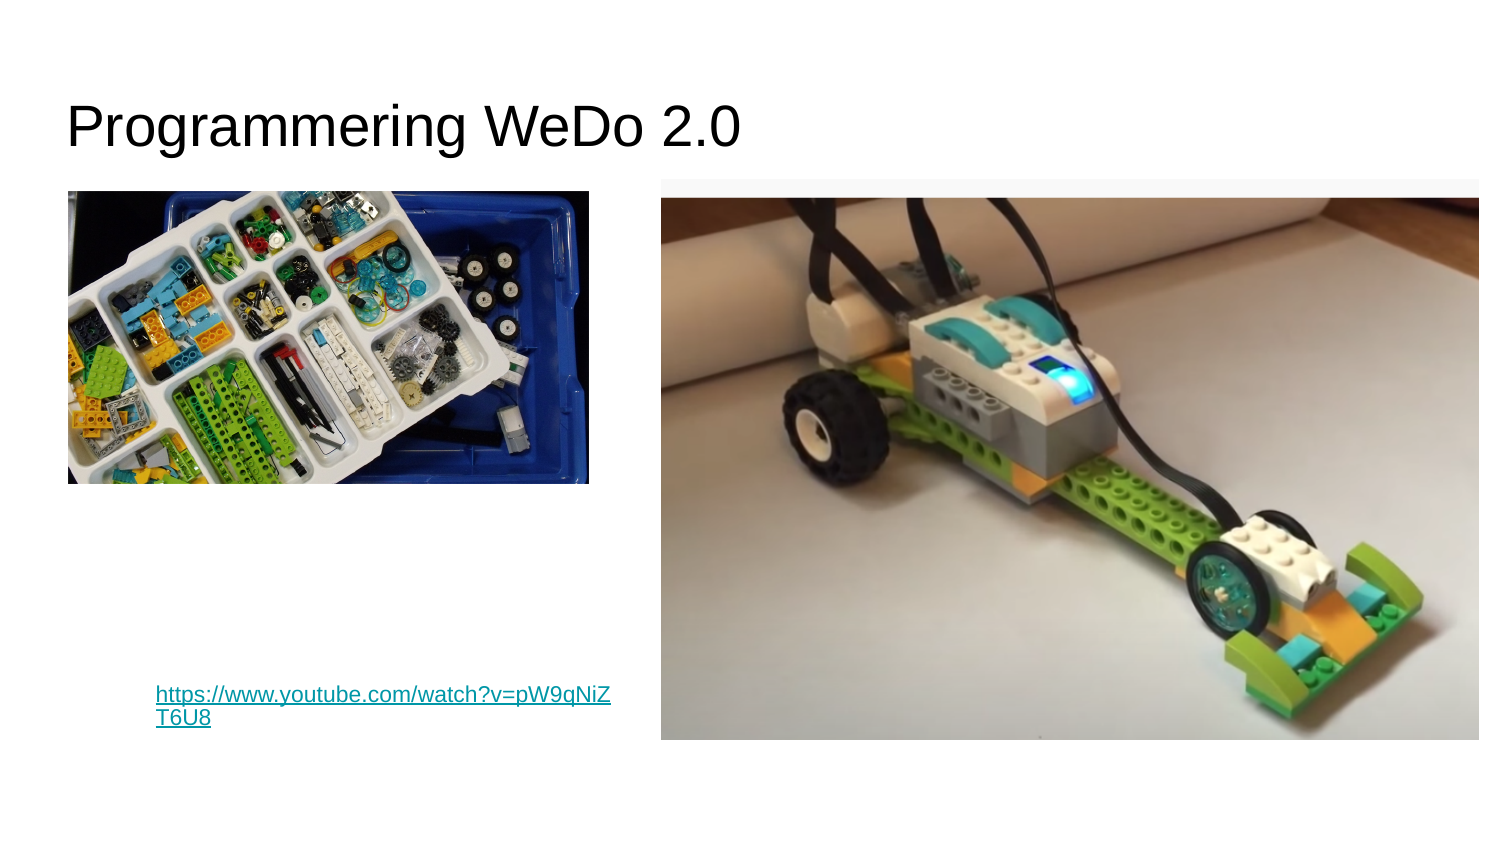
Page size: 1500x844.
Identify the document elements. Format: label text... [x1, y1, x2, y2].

picture [68, 191, 589, 485]
text_box https://www.youtube.com/watch?v=pW9qNiZT6U8 [140, 664, 633, 748]
picture [661, 179, 1479, 740]
title Programmering WeDo 2.0 [51, 72, 1449, 167]
